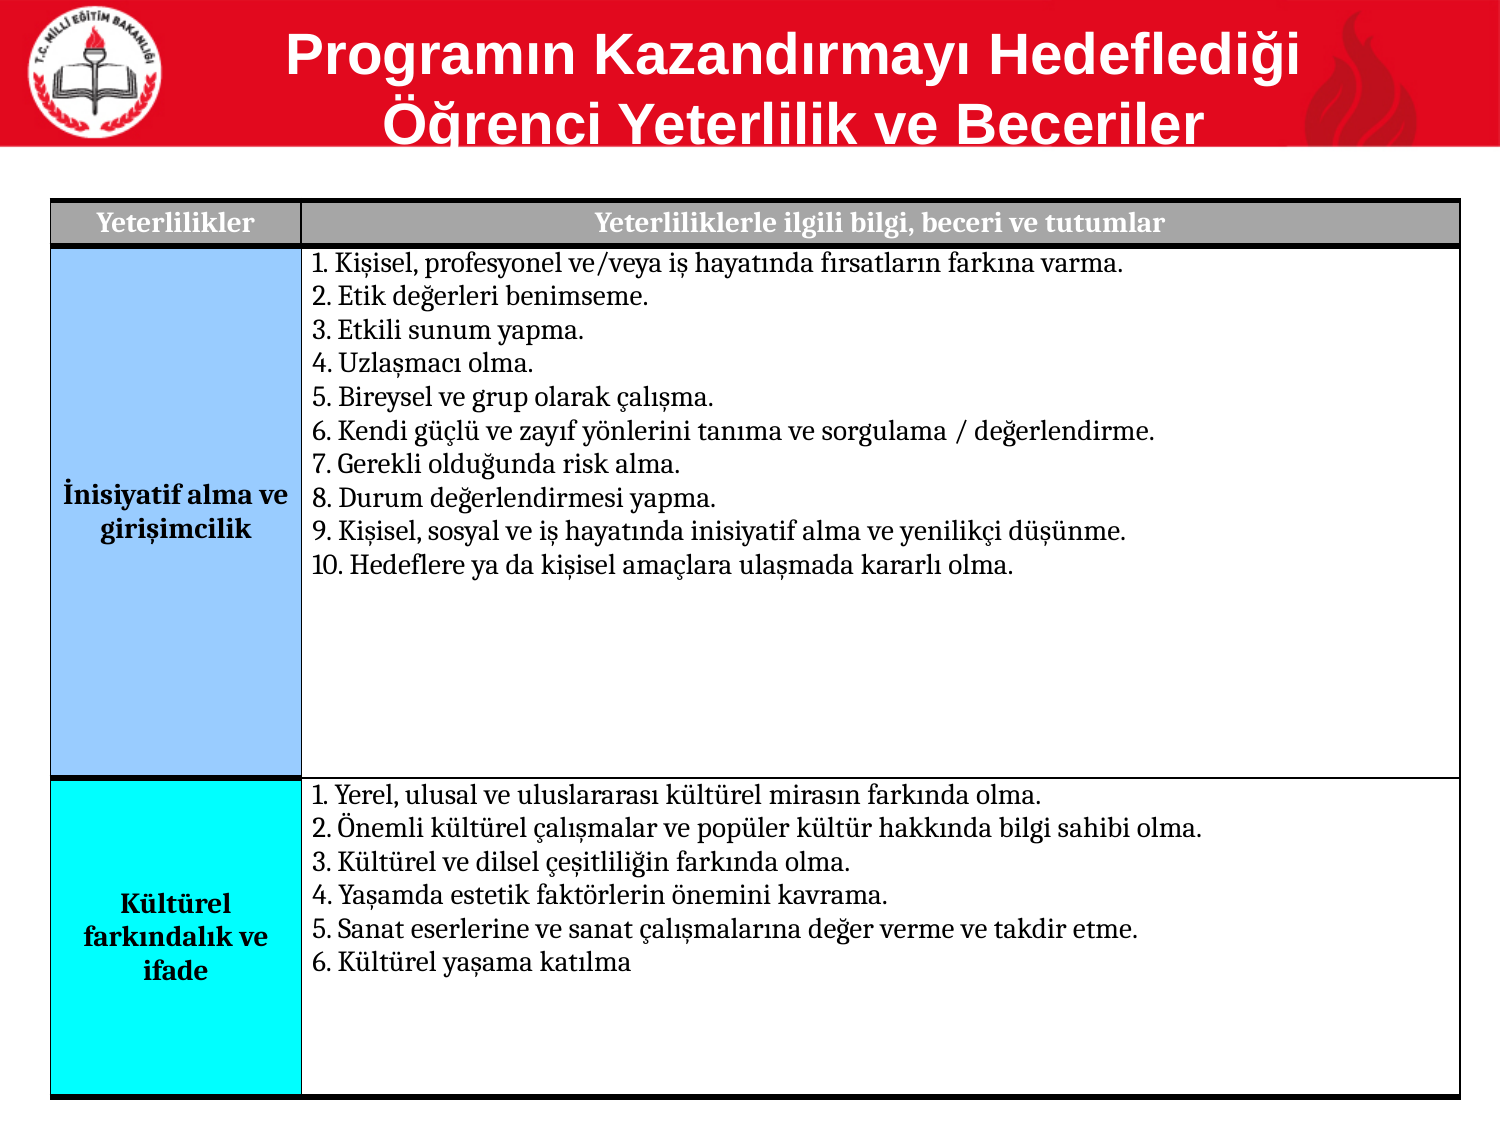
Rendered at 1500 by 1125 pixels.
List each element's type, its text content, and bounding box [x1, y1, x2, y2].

title Programın Kazandırmayı Hedeflediği Öğrenci Yeterlilik ve Beceriler [177, 0, 1412, 173]
table_header 1. Kişisel, profesyonel ve/veya iş hayatında fırsatların farkına varma. 2. Etik değerleri benimseme. 3. Etkili sunum yapma. 4. Uzlaşmacı olma. 5. Bireysel ve grup olarak çalışma. 6. Kendi güçlü ve zayıf yönlerini tanıma ve sorgulama / değerlendirme. 7. Gerekli olduğunda risk alma. 8. Durum değerlendirmesi yapma. 9. Kişisel, sosyal ve iş hayatında inisiyatif alma ve yenilikçi düşünme. 10. Hedeflere ya da kişisel amaçlara ulaşmada kararlı olma. [302, 249, 1459, 777]
table_cell Kültürel farkındalık ve ifade [51, 781, 301, 1094]
table_header Yeterlilikler [51, 203, 300, 243]
picture [0, 0, 1500, 1125]
table_cell 1. Yerel, ulusal ve uluslararası kültürel mirasın farkında olma. 2. Önemli kültürel çalışmalar ve popüler kültür hakkında bilgi sahibi olma. 3. Kültürel ve dilsel çeşitliliğin farkında olma. 4. Yaşamda estetik faktörlerin önemini kavrama. 5. Sanat eserlerine ve sanat çalışmalarına değer verme ve takdir etme. 6. Kültürel yaşama katılma [302, 779, 1459, 1094]
table_header İnisiyatif alma ve girişimcilik [51, 249, 301, 775]
table_header Yeterliliklerle ilgili bilgi, beceri ve tutumlar [302, 203, 1459, 243]
